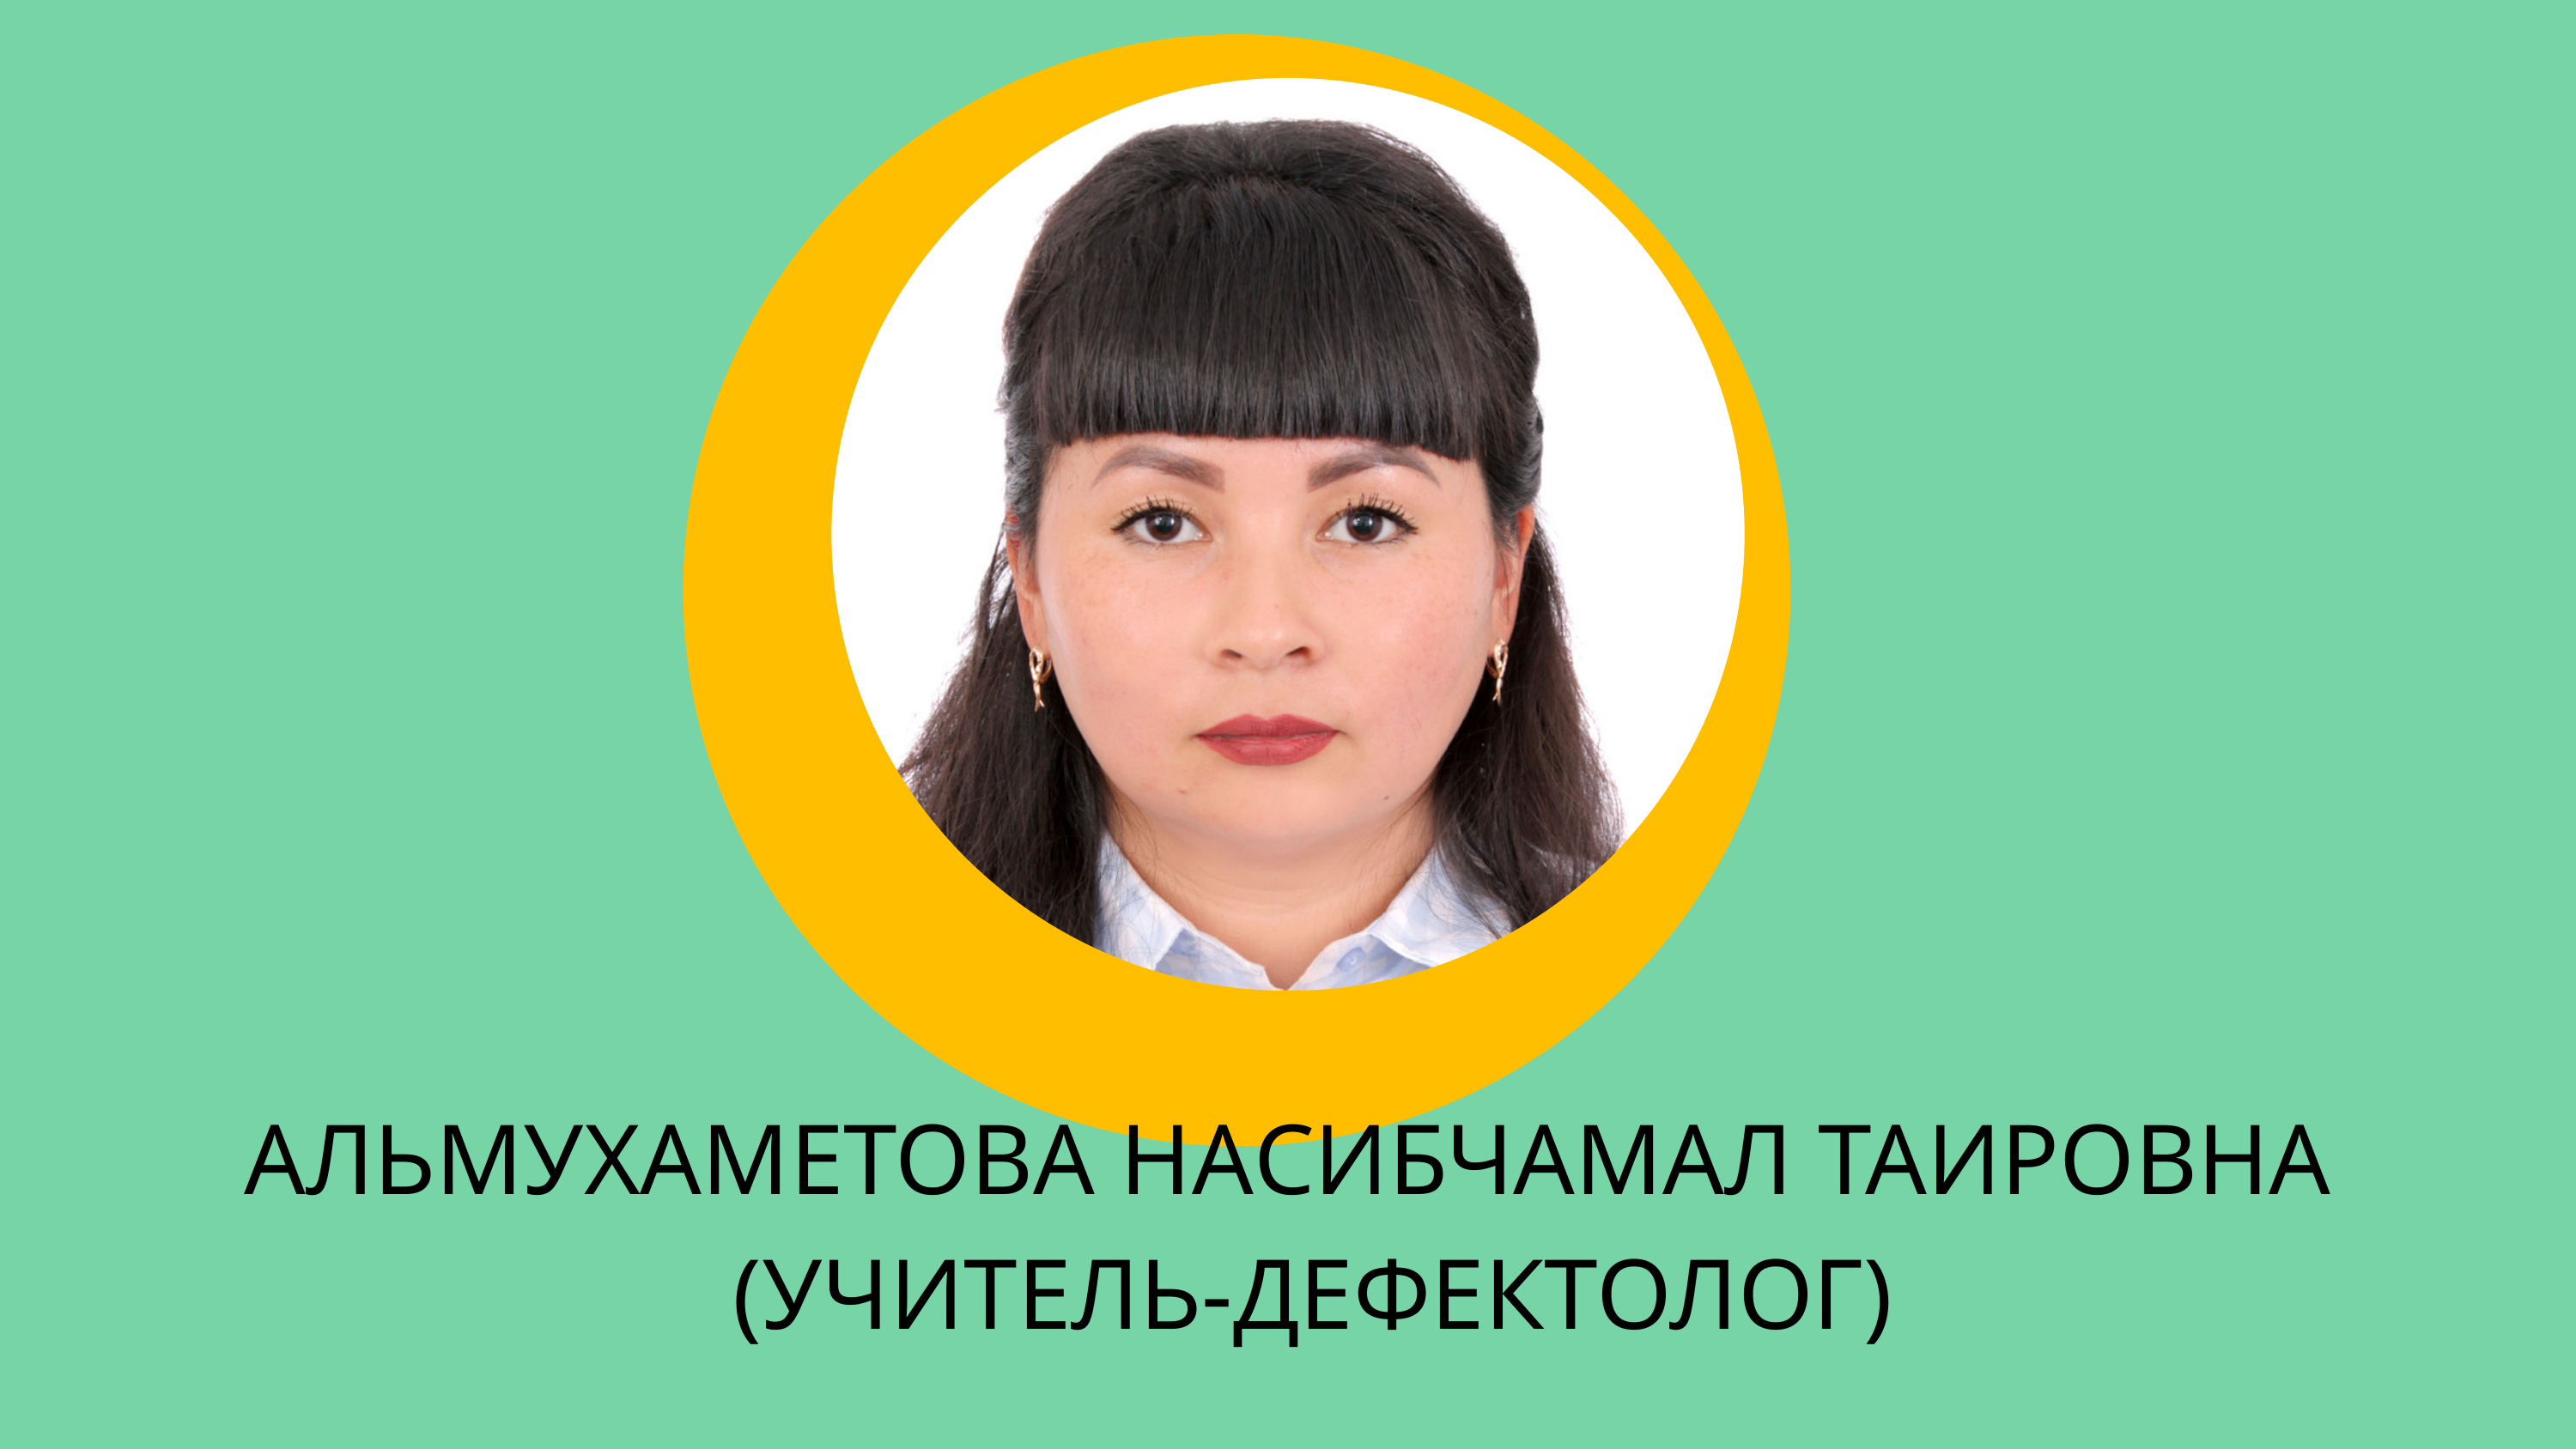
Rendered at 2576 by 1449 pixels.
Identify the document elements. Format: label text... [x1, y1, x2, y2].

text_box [680, 33, 1794, 1147]
text_box АЛЬМУХАМЕТОВА НАСИБЧАМАЛ ТАИРОВНА (УЧИТЕЛЬ-ДЕФЕКТОЛОГ) [58, 1078, 2518, 1349]
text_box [831, 77, 1745, 991]
